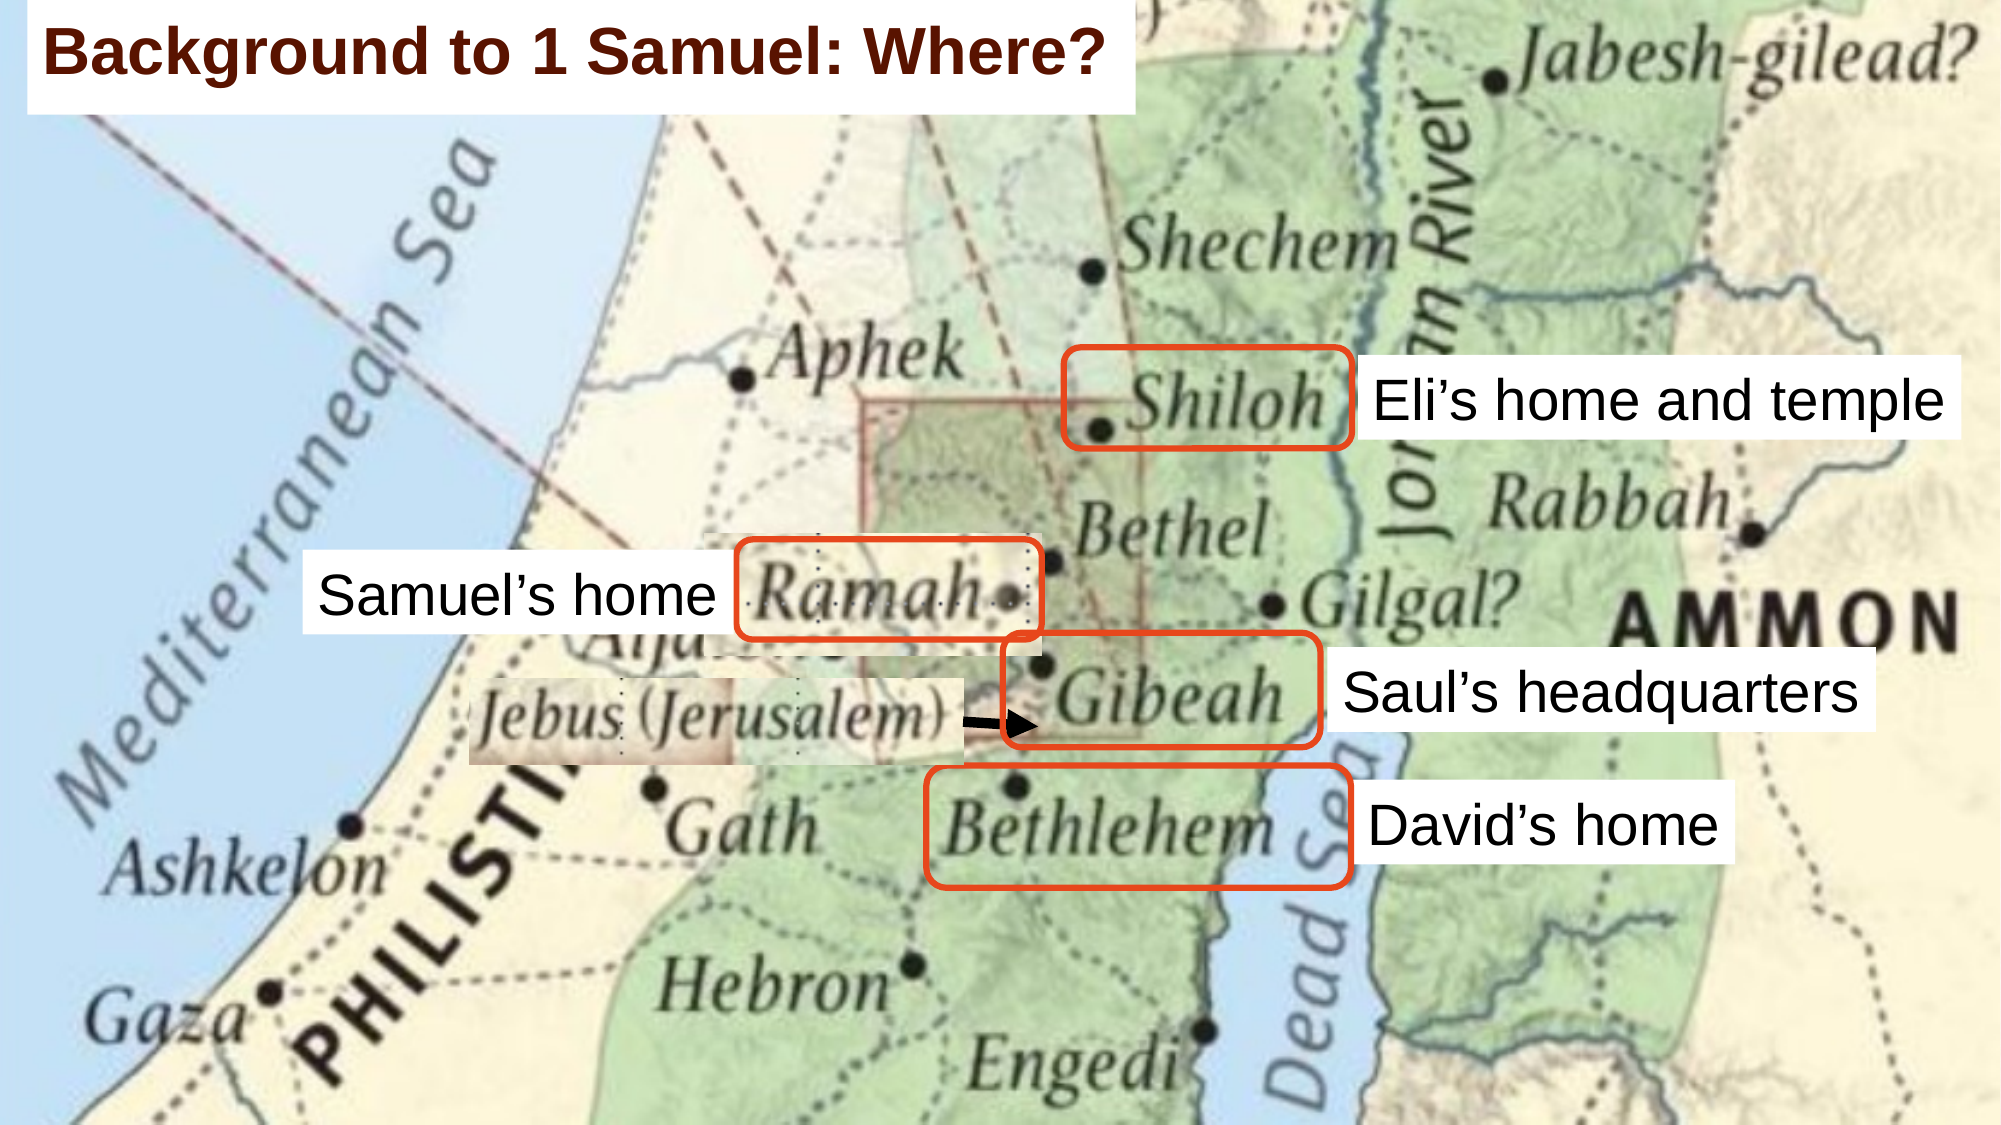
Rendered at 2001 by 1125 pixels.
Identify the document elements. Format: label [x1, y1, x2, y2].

text_box [299, 539, 1043, 640]
text_box [926, 765, 1734, 889]
text_box [1002, 632, 1879, 748]
text_box [1063, 347, 1965, 449]
text_box [469, 678, 1039, 765]
picture [0, 0, 2001, 1125]
